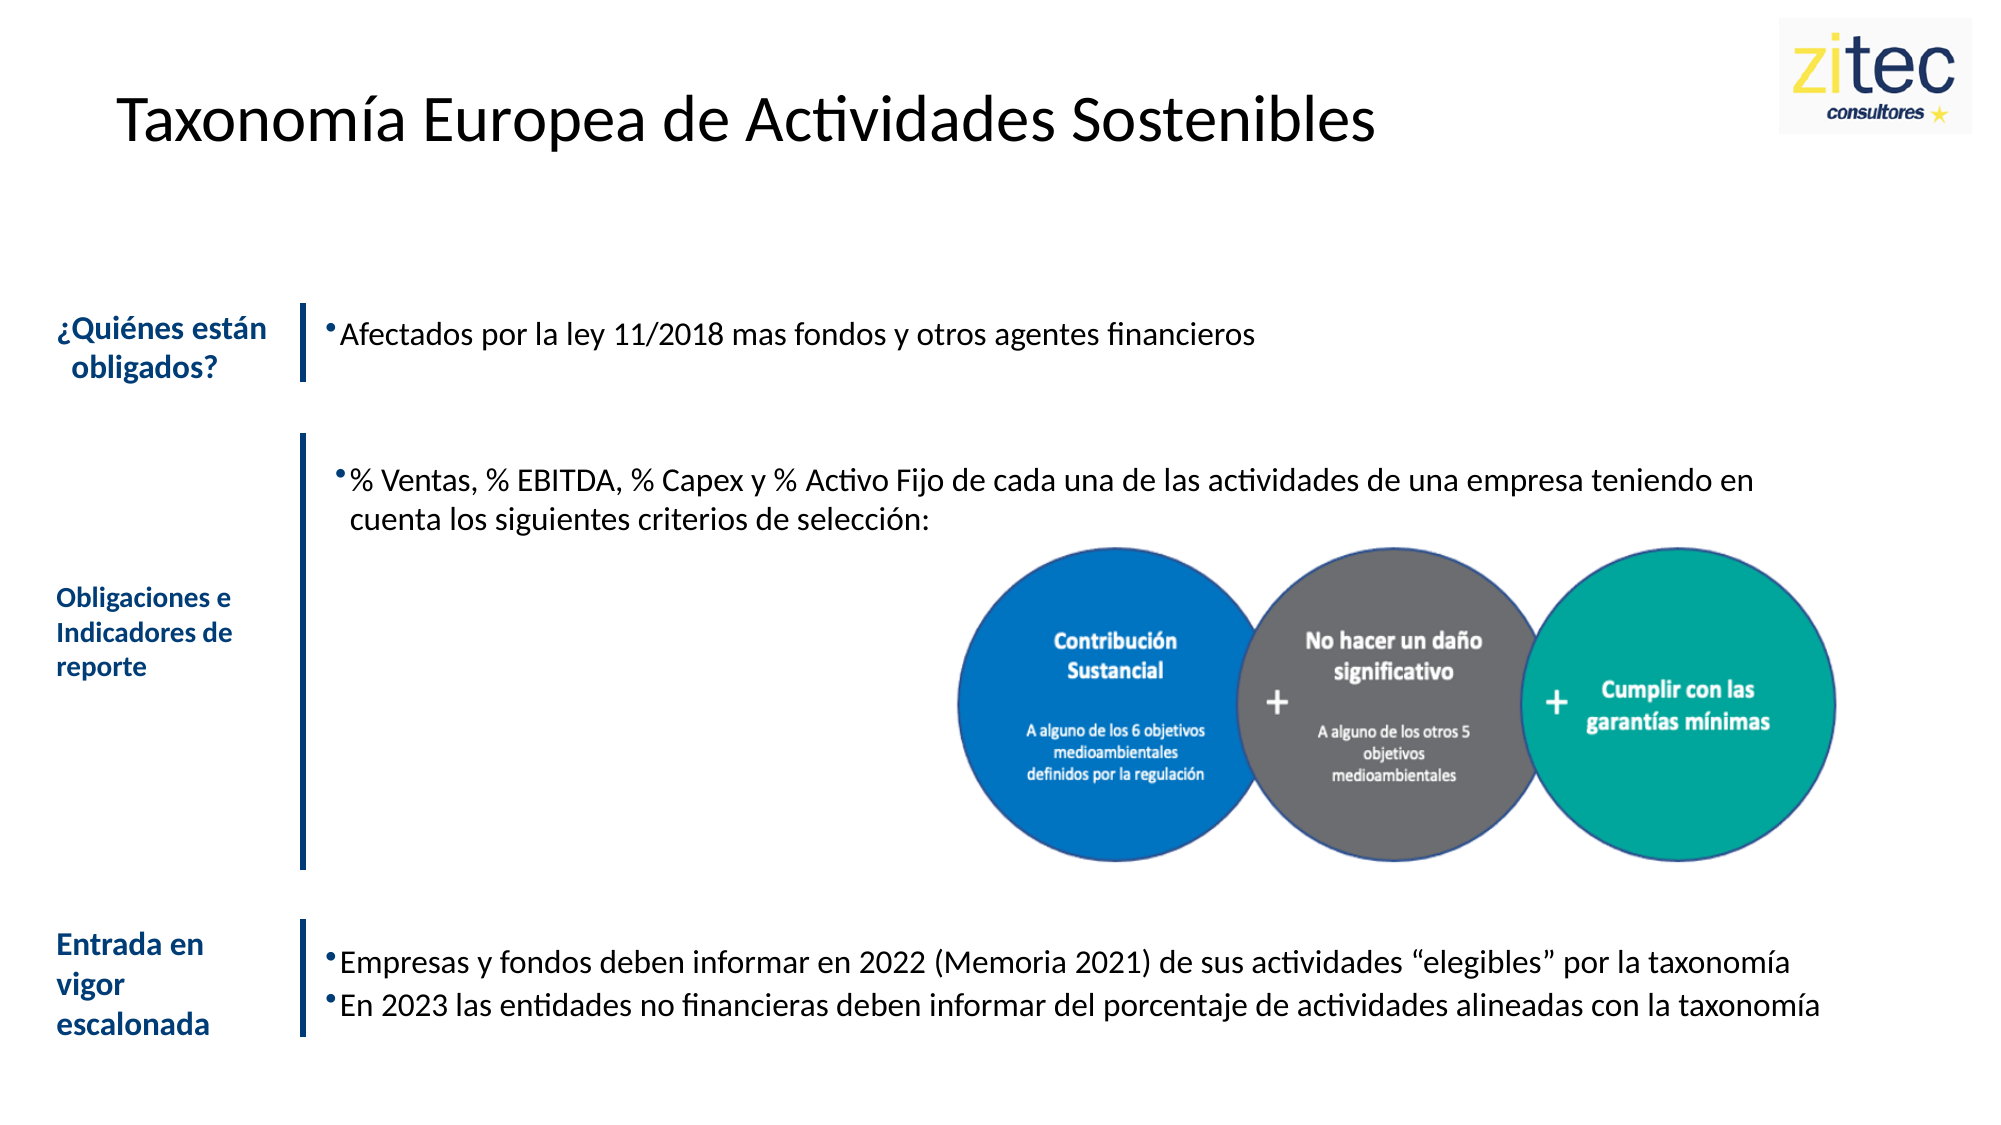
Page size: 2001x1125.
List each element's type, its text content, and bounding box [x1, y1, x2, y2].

title Taxonomía Europea de Actividades Sostenibles [101, 38, 1863, 202]
text_box % Ventas, % EBITDA, % Capex y % Activo Fijo de cada una de las actividades de una empresa teniendo en cuenta los siguientes criterios de selección: Obligaciones e Indicadores de reporte [54, 455, 1846, 683]
picture [1779, 18, 1972, 134]
text_box Empresas y fondos deben informar en 2022 (Memoria 2021) de sus actividades “elegibles” por la taxonomía En 2023 las entidades no financieras deben informar del porcentaje de actividades alineadas con la taxonomía [323, 938, 1846, 1023]
picture [943, 514, 1846, 902]
text_box Entrada en vigor escalonada [54, 920, 246, 1042]
text_box ¿Quiénes están obligados? [54, 303, 276, 386]
text_box Afectados por la ley 11/2018 mas fondos y otros agentes financieros [323, 309, 1415, 352]
